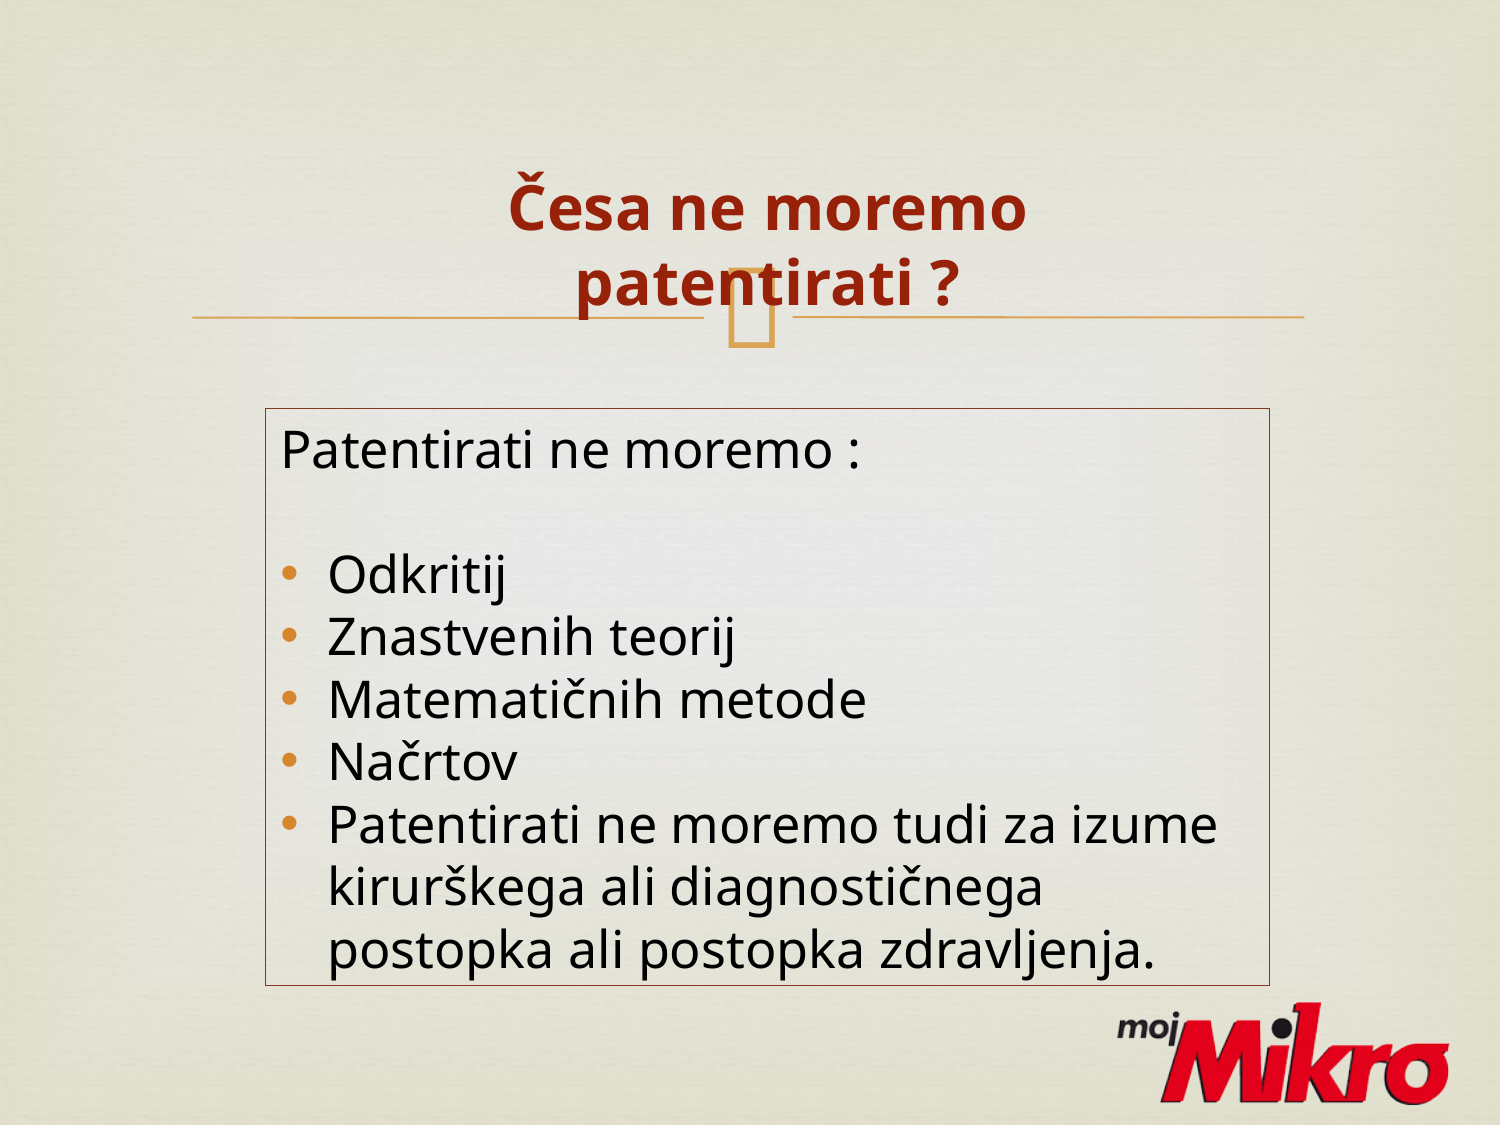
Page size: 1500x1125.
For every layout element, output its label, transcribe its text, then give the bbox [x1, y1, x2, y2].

text_box Patentirati ne moremo : Odkritij Znastvenih teorij Matematičnih metode Načrtov Patentirati ne moremo tudi za izume kirurškega ali diagnostičnega postopka ali postopka zdravljenja. [265, 408, 1270, 986]
text_box Česa ne moremo patentirati ? [336, 160, 1199, 326]
picture [1115, 1001, 1451, 1108]
